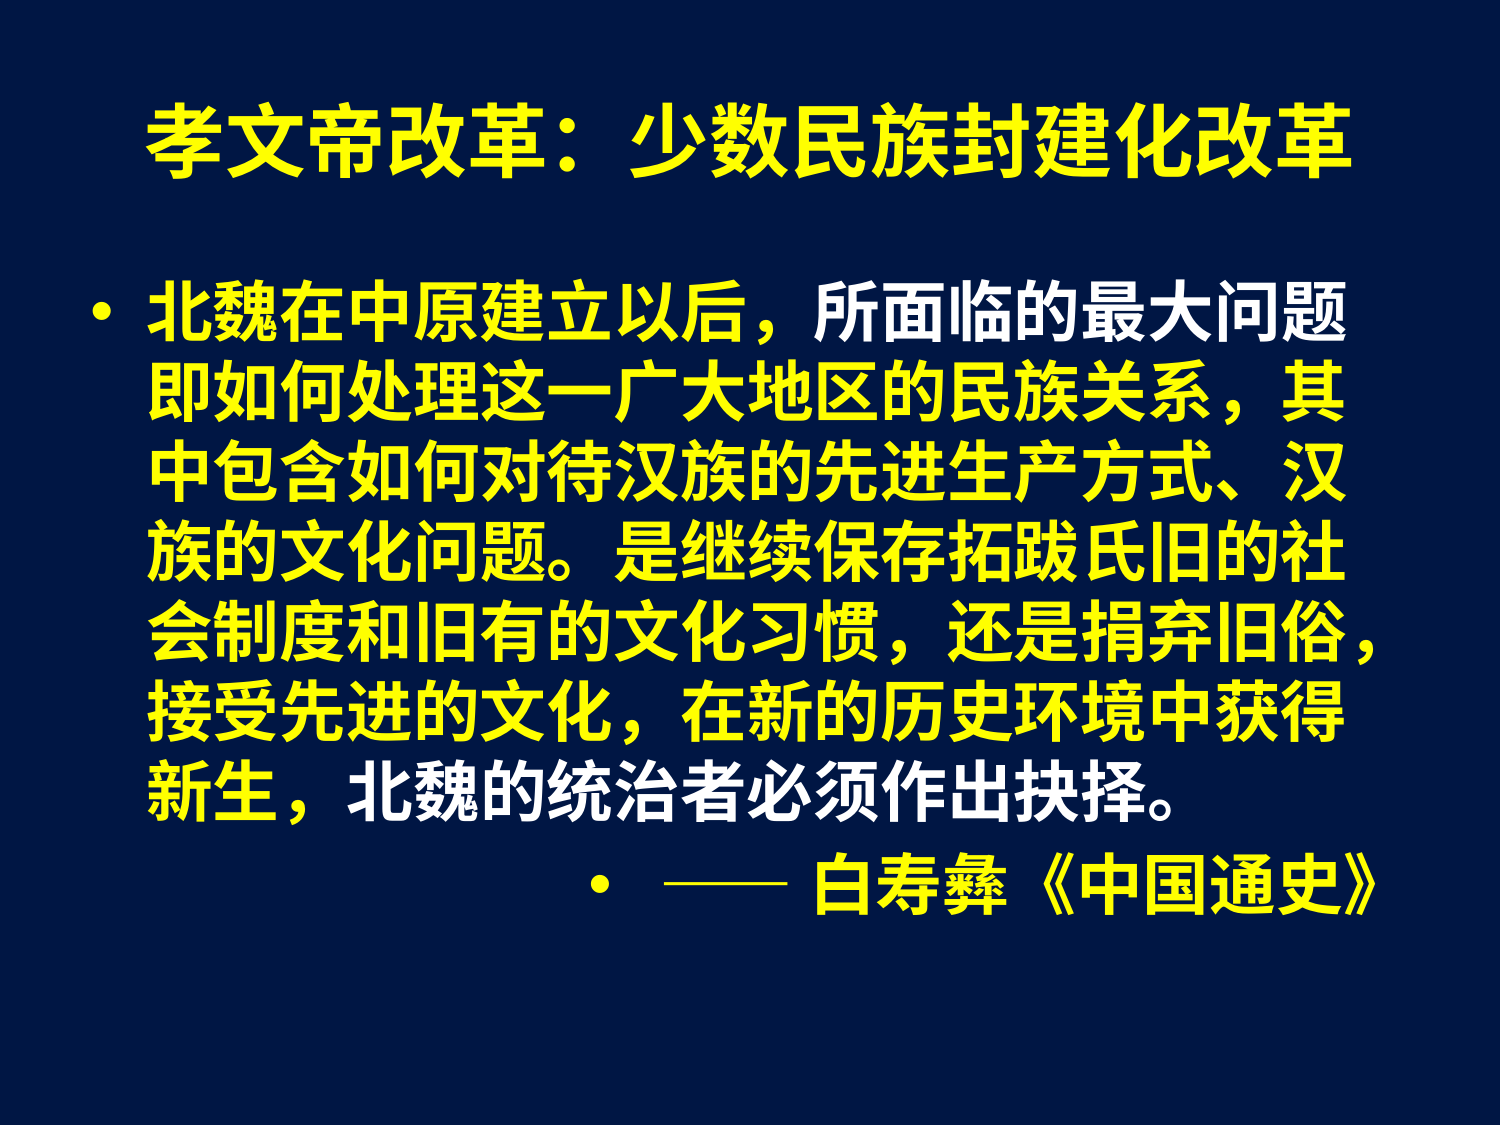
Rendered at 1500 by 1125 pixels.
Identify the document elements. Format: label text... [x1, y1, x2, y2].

list 北魏在中原建立以后，所面临的最大问题即如何处理这一广大地区的民族关系，其中包含如何对待汉族的先进生产方式、汉族的文化问题。是继续保存拓跋氏旧的社会制度和旧有的文化习惯，还是捐弃旧俗，接受先进的文化，在新的历史环境中获得新生，北魏的统治者必须作出抉择。 ——白寿彝《中国通史》 [75, 262, 1425, 1005]
title 孝文帝改革：少数民族封建化改革 [75, 45, 1425, 233]
